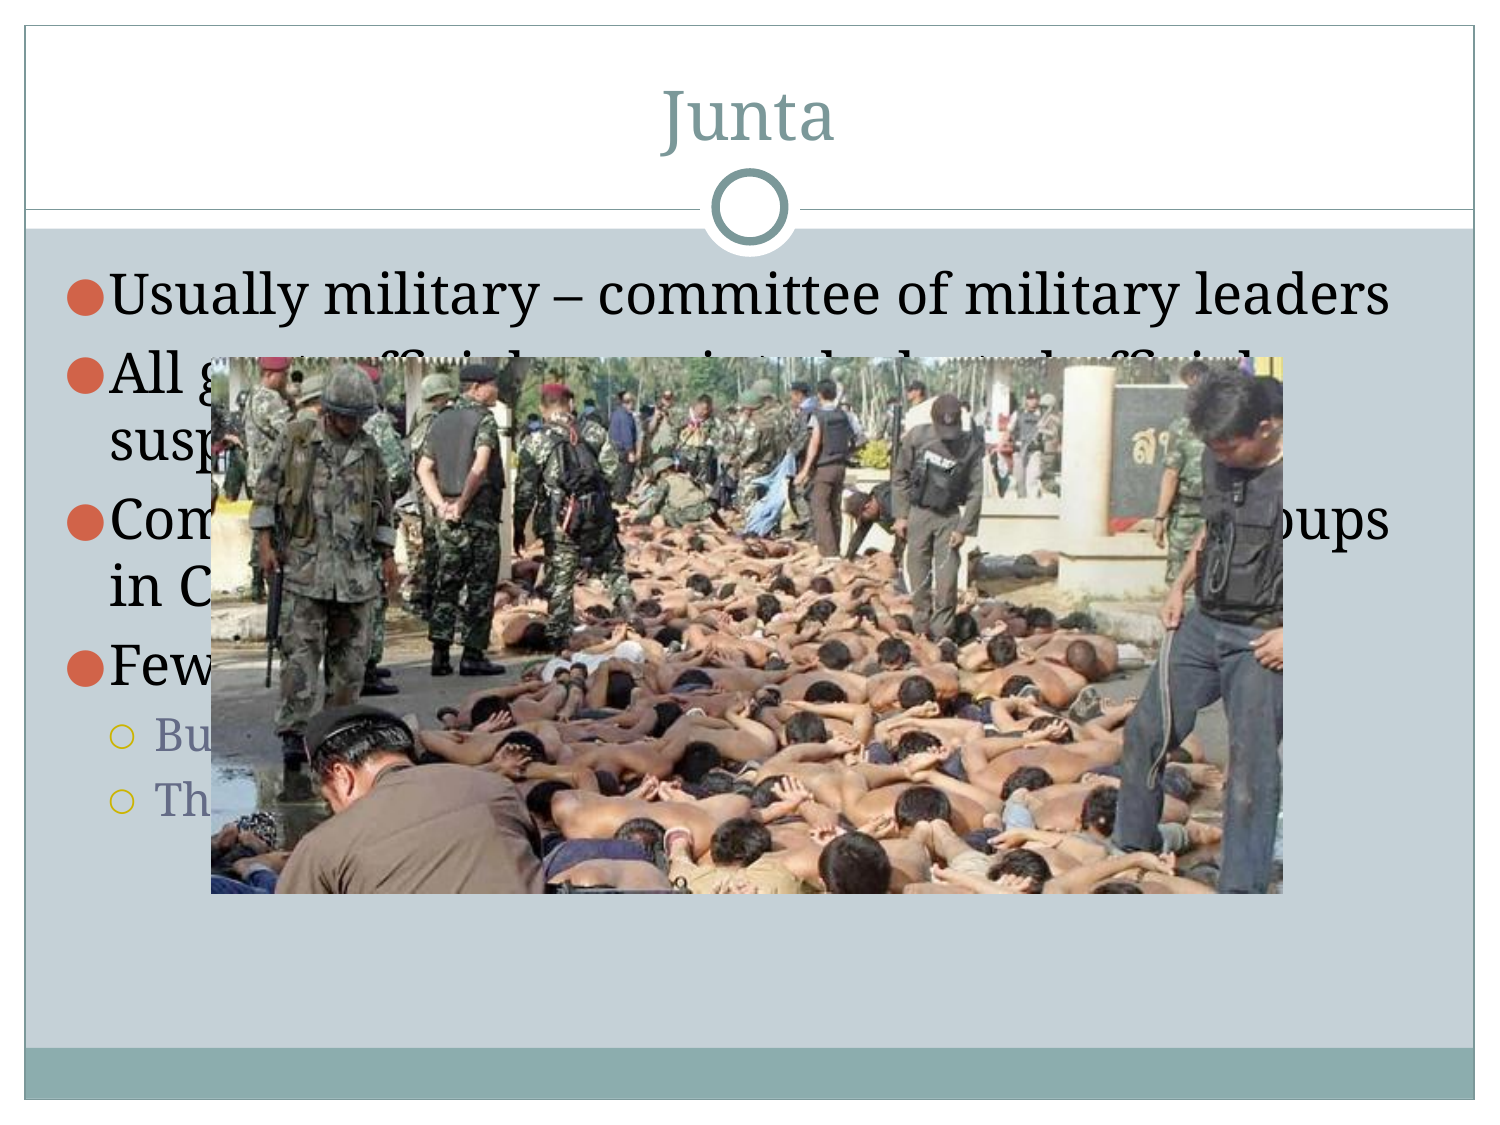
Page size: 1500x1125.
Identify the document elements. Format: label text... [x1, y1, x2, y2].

picture [211, 357, 1283, 894]
title Junta [49, 37, 1450, 162]
list Usually military – committee of military leaders All govt. officials appointed; elected officials suspended Common throughout Lat.Am. after US-led coups in Cold War era Few exist today: Burkina Faso (since 1987, but changing now) Thailand (2014) [49, 250, 1445, 1001]
